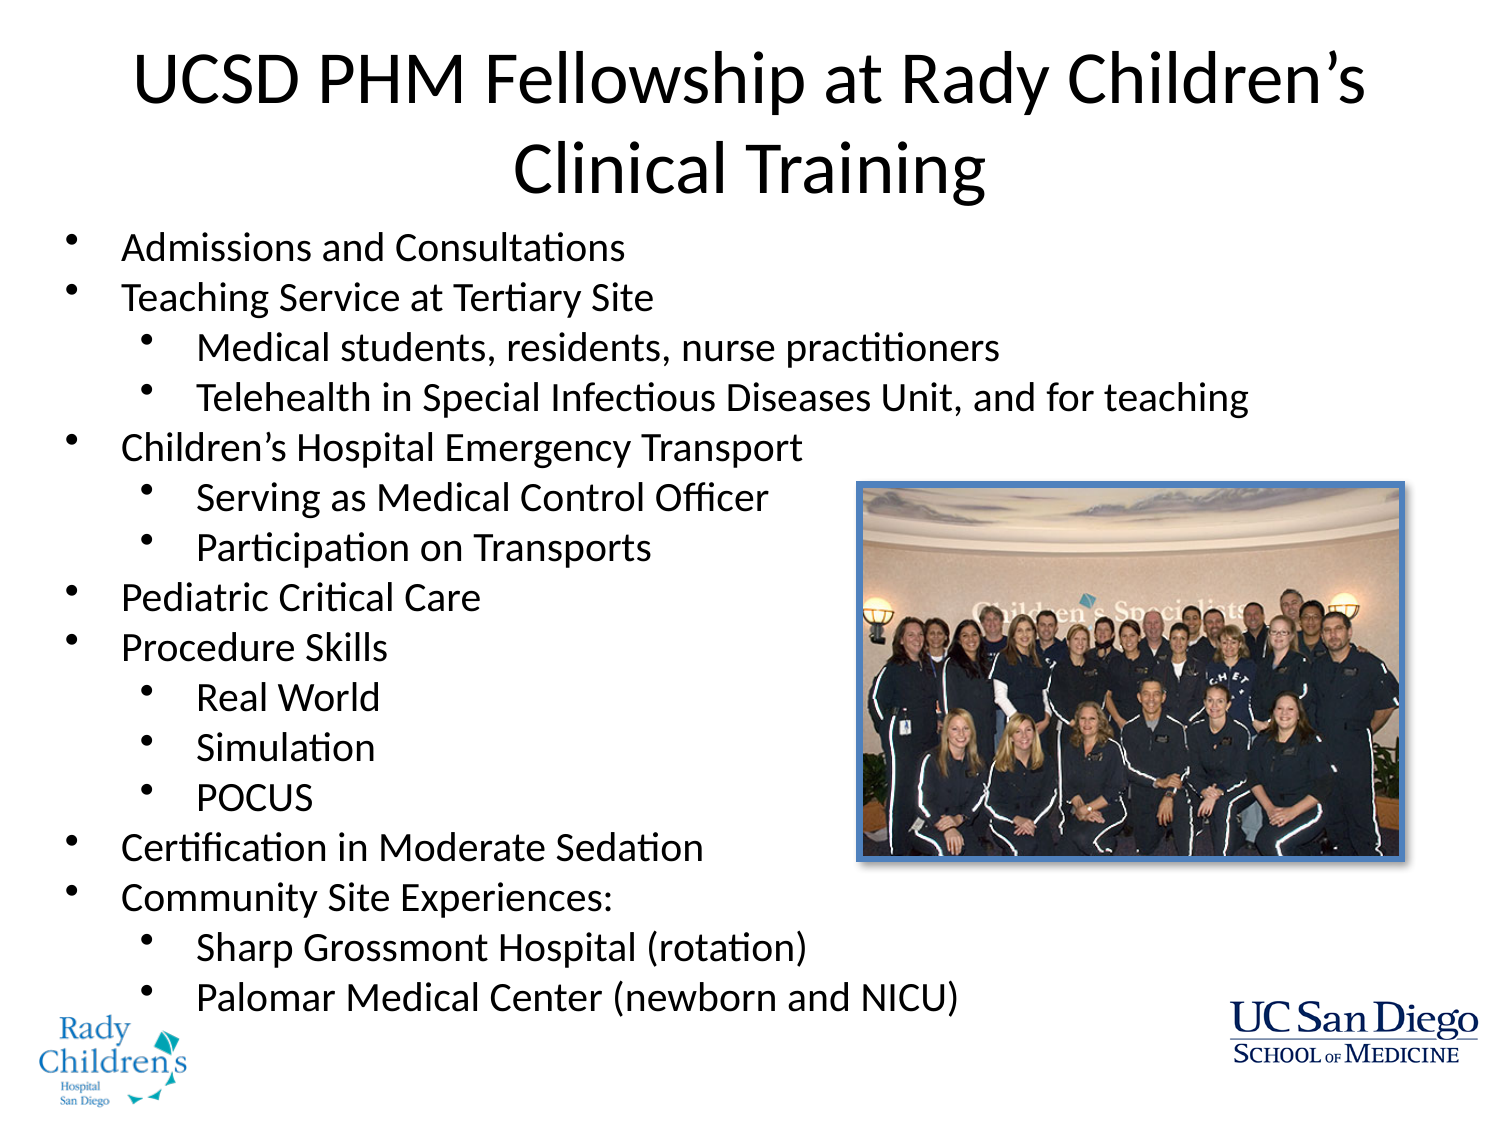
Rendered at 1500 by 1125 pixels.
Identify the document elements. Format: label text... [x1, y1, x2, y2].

text_box UCSD PHM Fellowship at Rady Children’s Clinical Training [74, 24, 1425, 213]
picture [1212, 962, 1483, 1098]
picture [37, 1012, 188, 1109]
picture [862, 487, 1399, 857]
text_box Admissions and Consultations Teaching Service at Tertiary Site Medical students, residents, nurse practitioners Telehealth in Special Infectious Diseases Unit, and for teaching Children’s Hospital Emergency Transport Serving as Medical Control Officer Participation on Transports Pediatric Critical Care Procedure Skills Real World Simulation POCUS Certification in Moderate Sedation Community Site Experiences: Sharp Grossmont Hospital (rotation) Palomar Medical Center (newborn and NICU) [50, 212, 1399, 1038]
